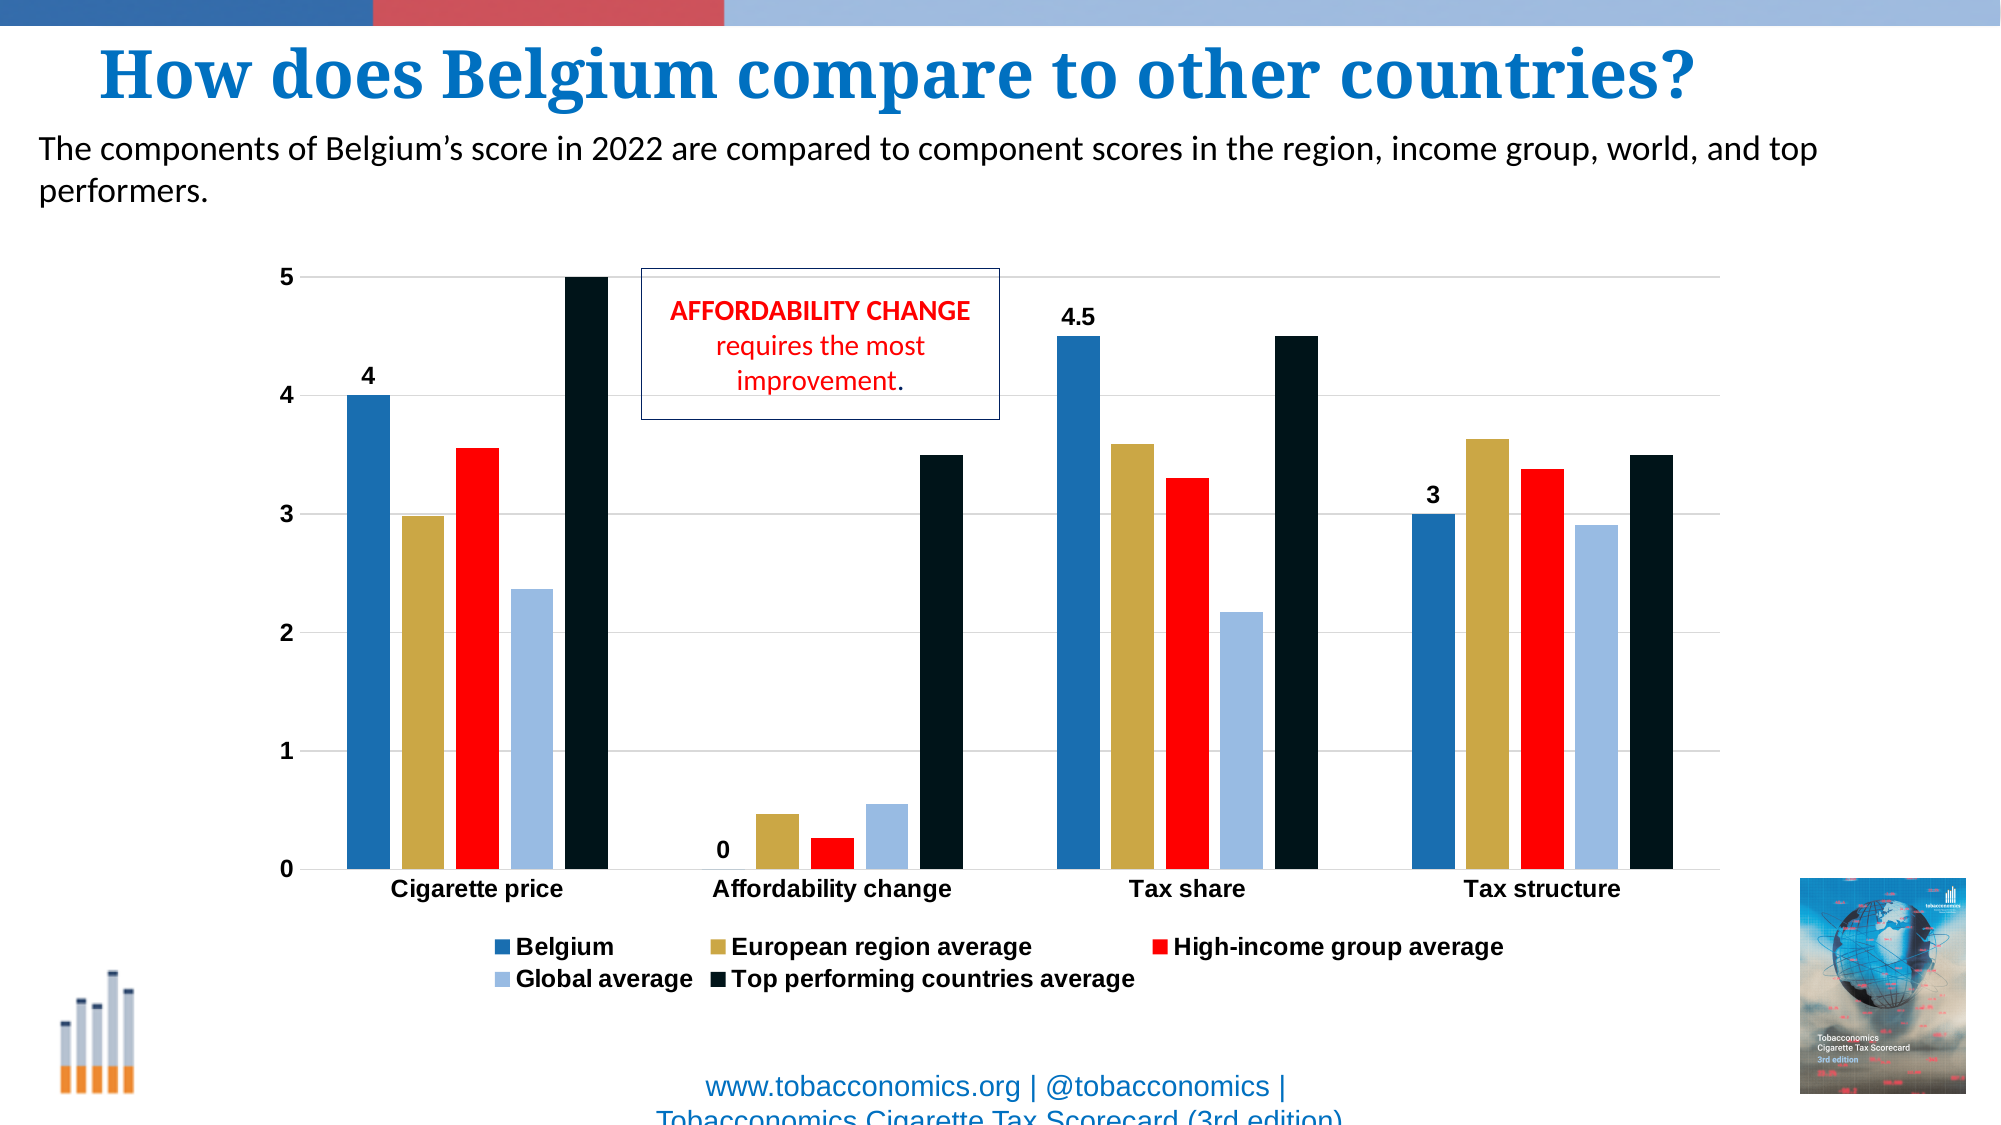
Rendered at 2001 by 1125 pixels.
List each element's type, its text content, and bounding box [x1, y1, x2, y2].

text_box The components of Belgium’s score in 2022 are compared to component scores in the region, income group, world, and top performers. [38, 117, 1984, 189]
title How does Belgium compare to other countries? [99, 37, 1969, 112]
picture [0, 0, 2000, 26]
chart [249, 248, 1751, 999]
text_box www.tobacconomics.org | @tobacconomics | Tobacconomics Cigarette Tax Scorecard (3rd edition) [349, 1059, 1651, 1125]
picture [0, 942, 183, 1125]
picture [1799, 878, 1966, 1094]
